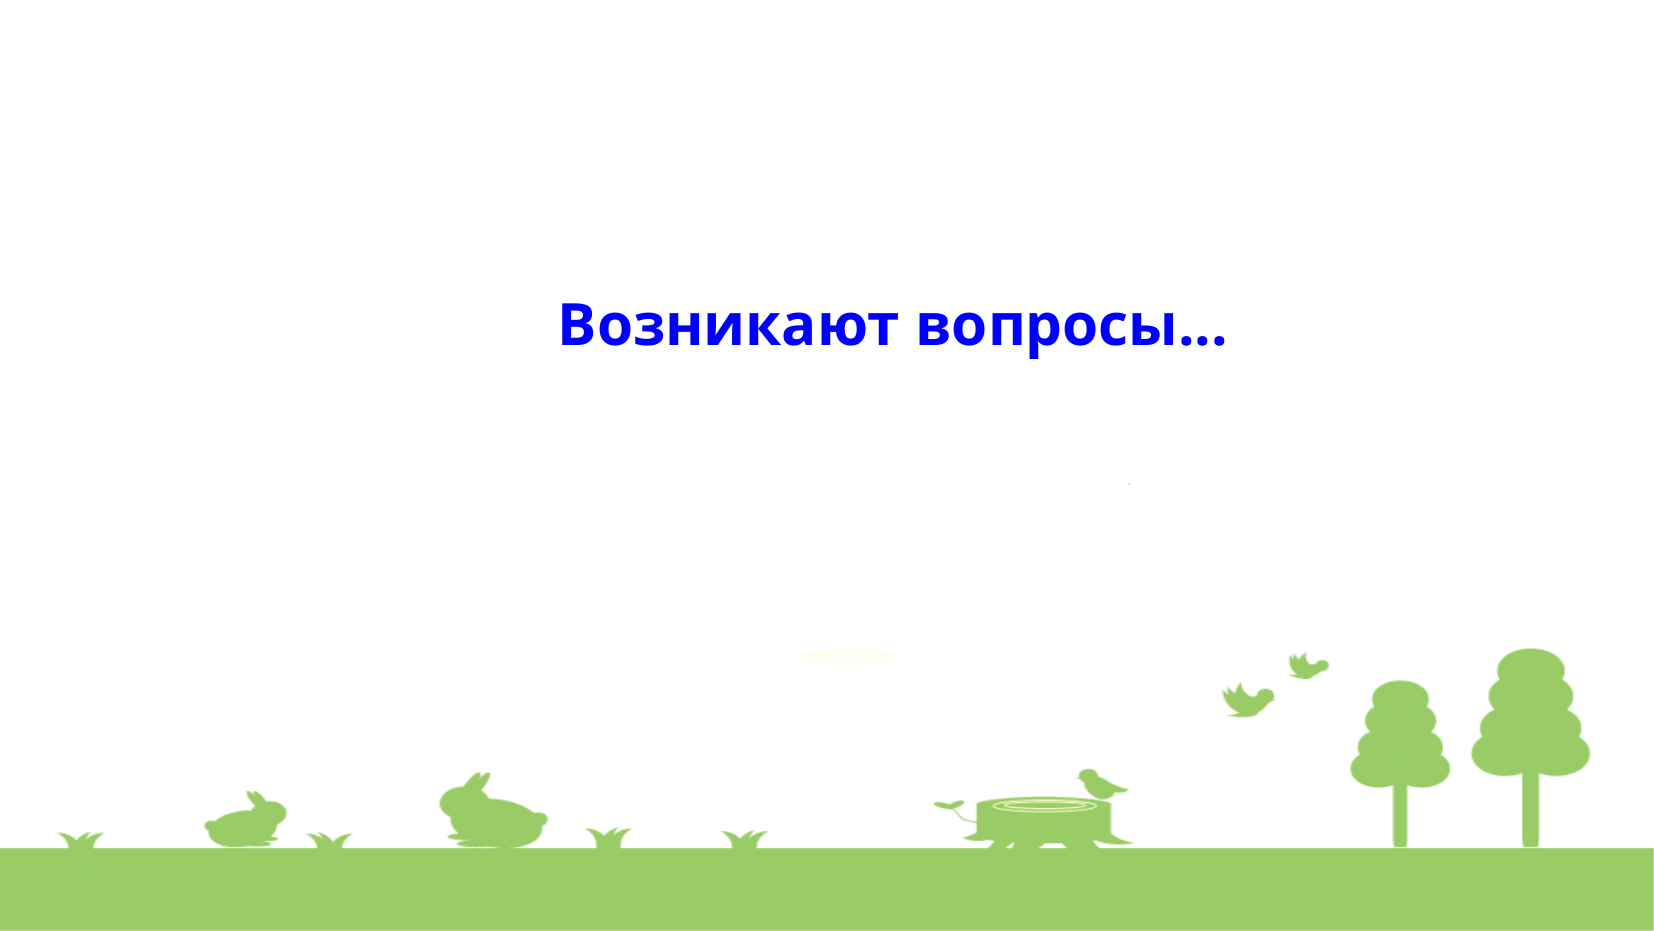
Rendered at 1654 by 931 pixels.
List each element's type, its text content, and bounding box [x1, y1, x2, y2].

text_box Возникают вопросы... [543, 279, 1258, 365]
picture [0, 0, 1654, 931]
